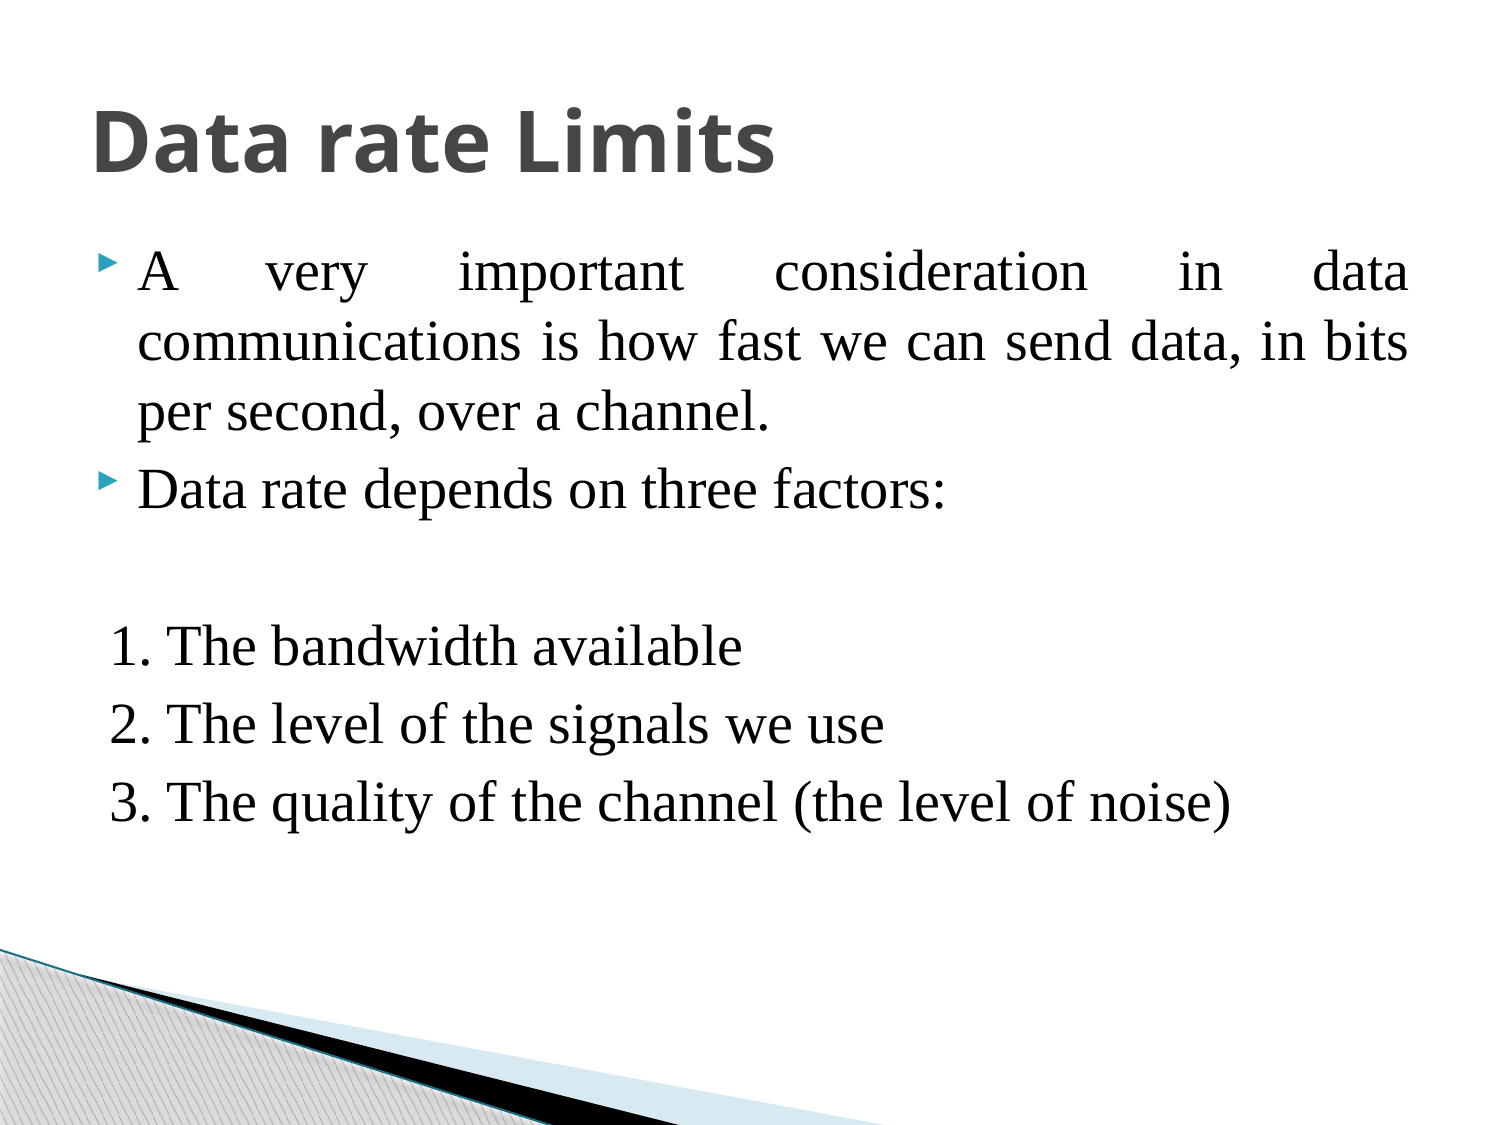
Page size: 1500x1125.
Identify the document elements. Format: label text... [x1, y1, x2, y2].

list A very important consideration in data communications is how fast we can send data, in bits per second, over a channel. Data rate depends on three factors: 1. The bandwidth available 2. The level of the signals we use 3. The quality of the channel (the level of noise) [62, 224, 1425, 986]
title Data rate Limits [75, 45, 1425, 224]
